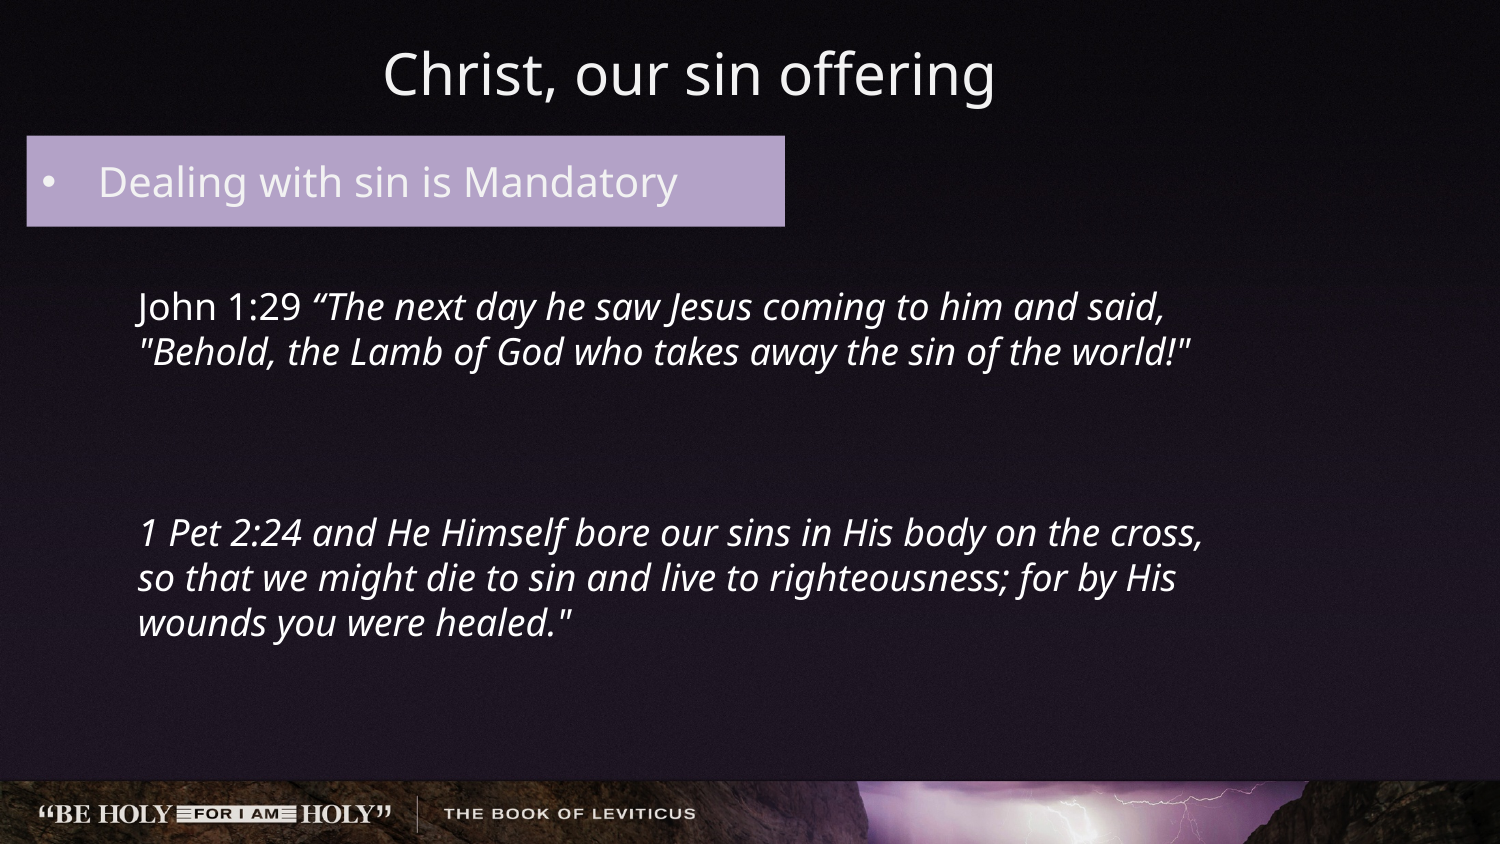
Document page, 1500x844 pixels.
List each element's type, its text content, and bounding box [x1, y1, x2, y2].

text_box 1 Pet 2:24 and He Himself bore our sins in His body on the cross, so that we might die to sin and live to righteousness; for by His wounds you were healed." [123, 501, 1230, 652]
text_box Dealing with sin is Mandatory [26, 135, 785, 227]
picture [0, 0, 1500, 844]
text_box John 1:29 “The next day he saw Jesus coming to him and said, "Behold, the Lamb of God who takes away the sin of the world!" [123, 275, 1230, 381]
title Christ, our sin offering [214, 26, 1166, 118]
